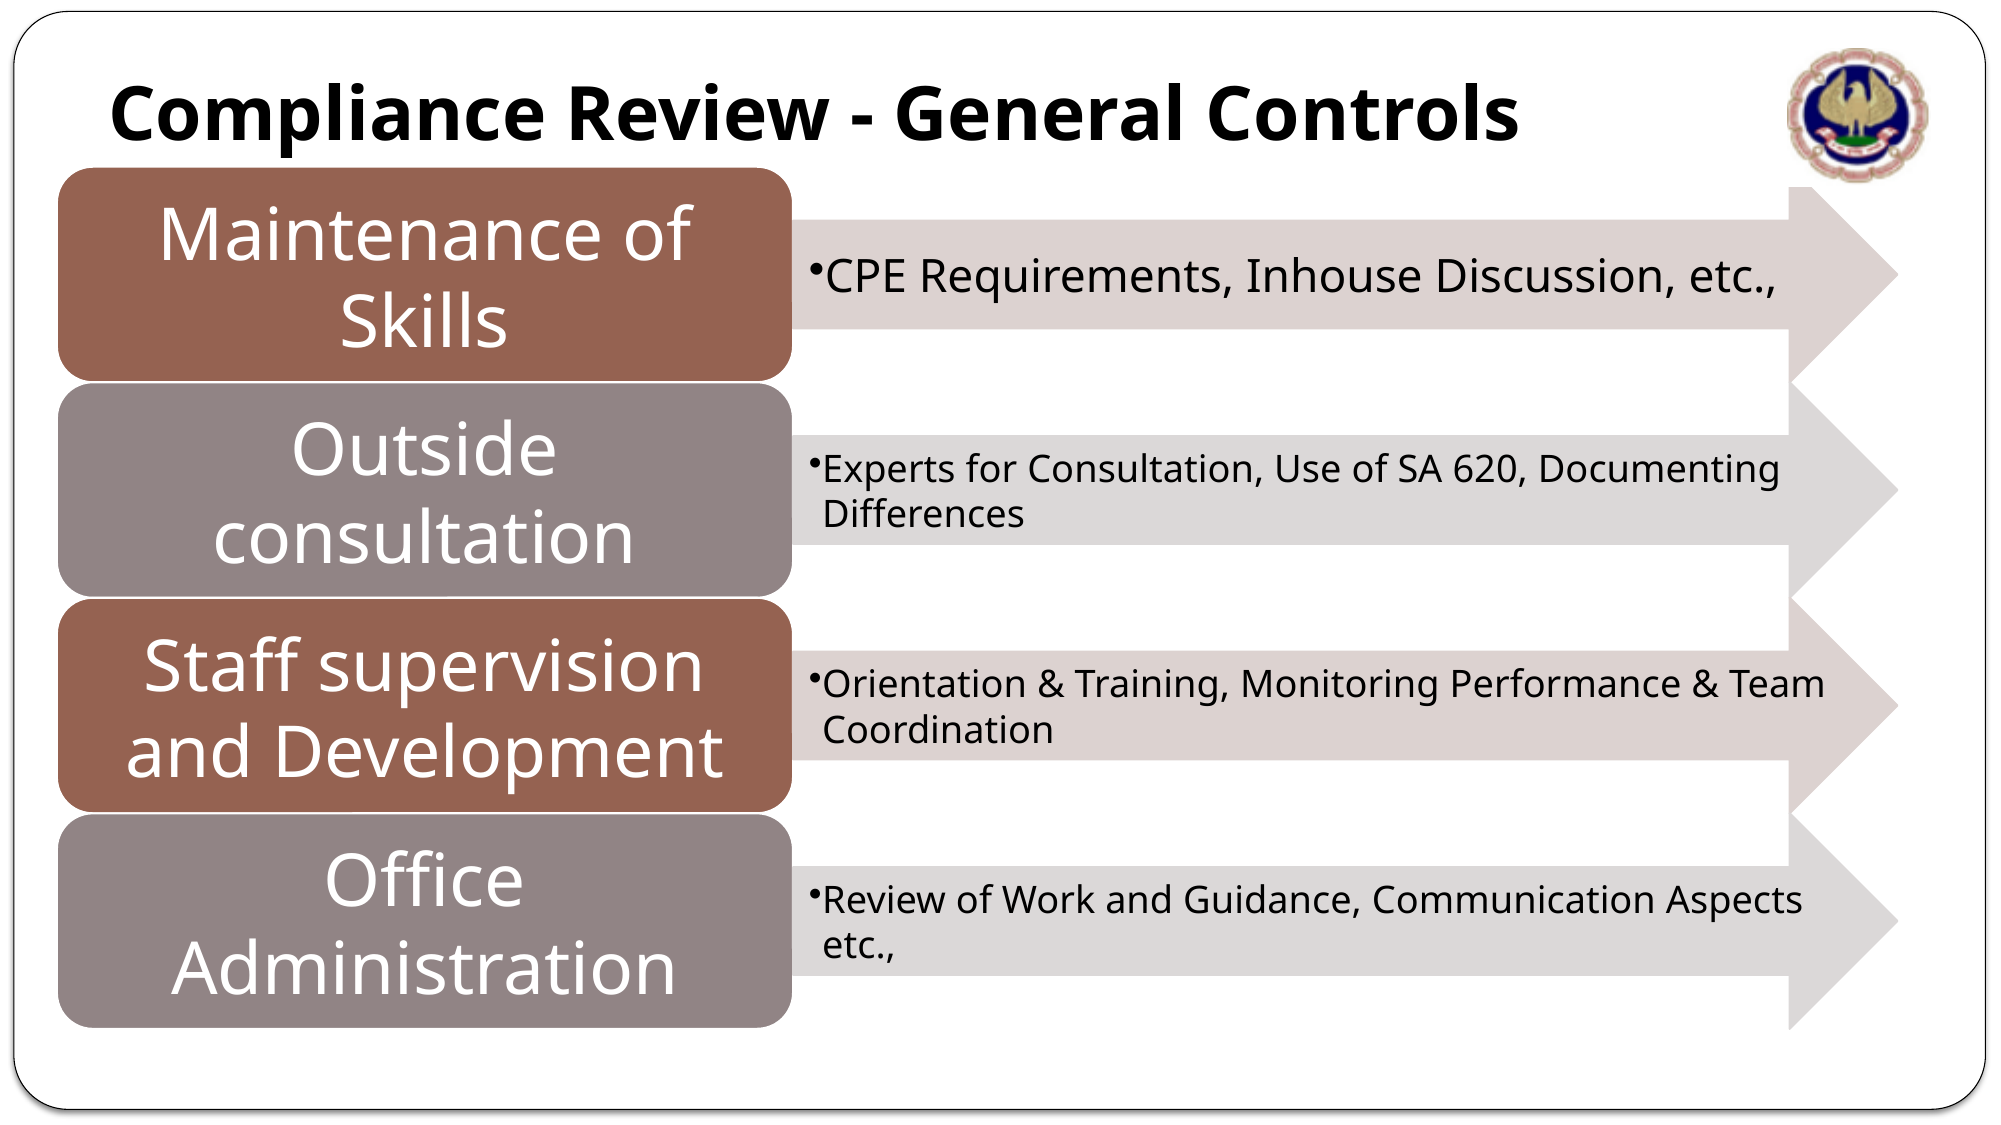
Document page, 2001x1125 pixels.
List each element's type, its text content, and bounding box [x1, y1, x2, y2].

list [56, 166, 1898, 1030]
picture [1786, 48, 1932, 187]
title Compliance Review - General Controls [93, 0, 1861, 163]
